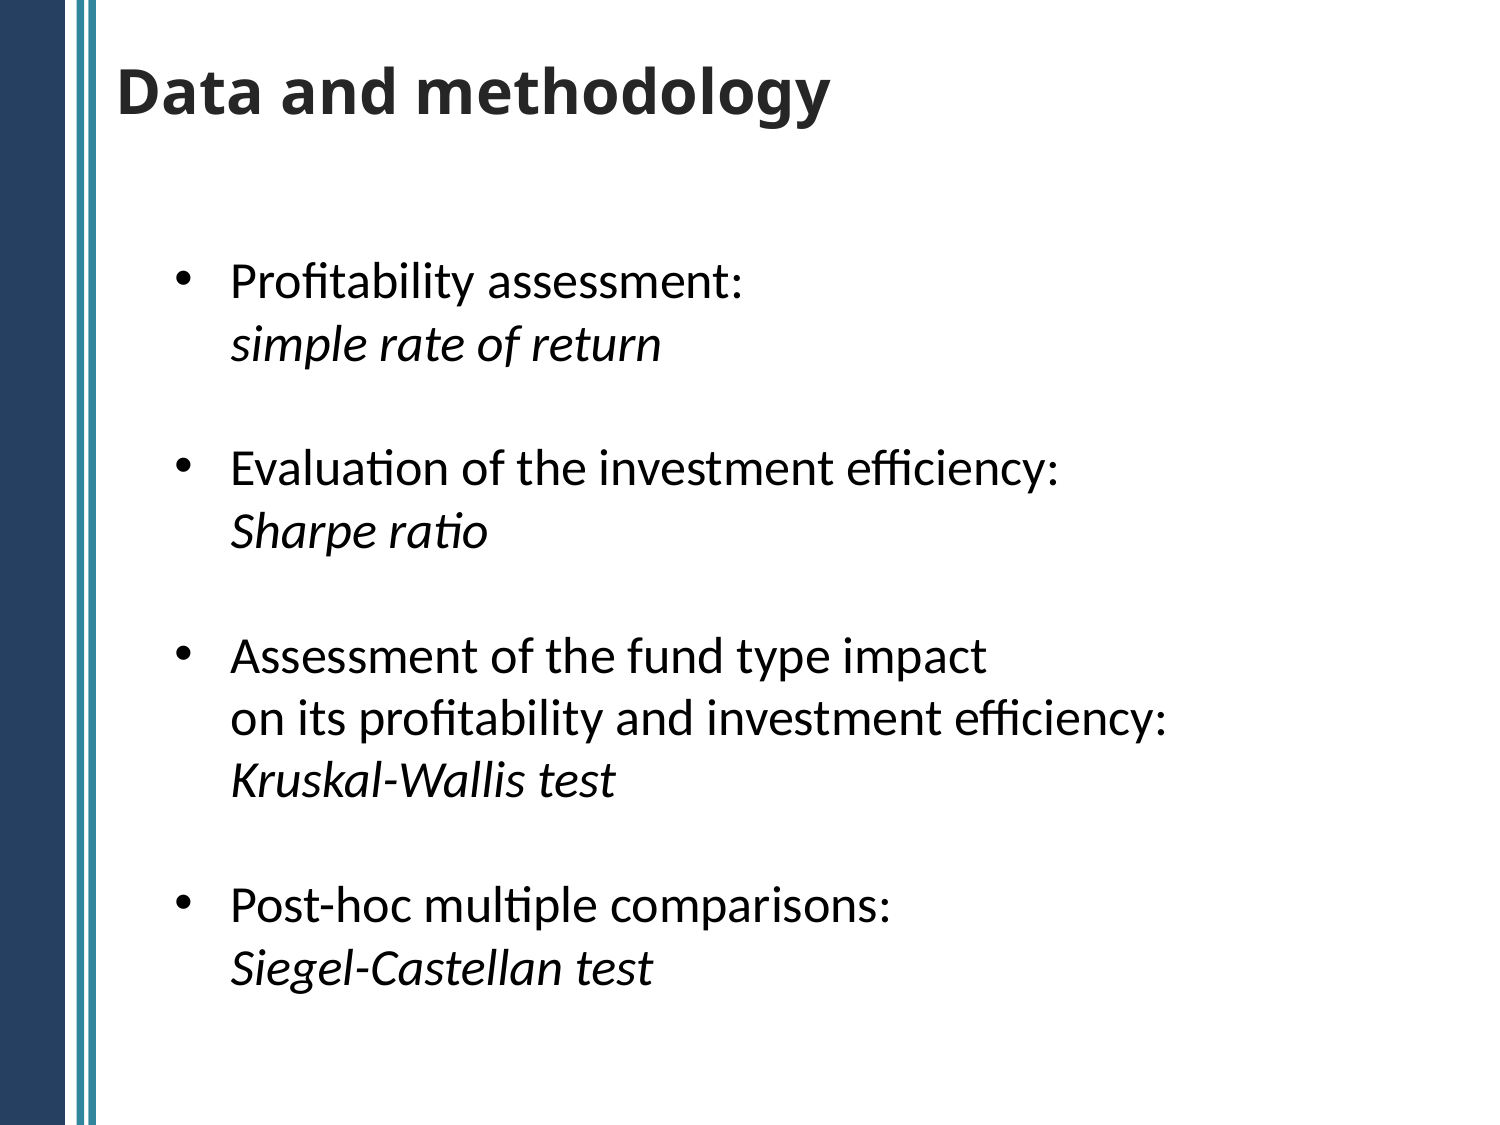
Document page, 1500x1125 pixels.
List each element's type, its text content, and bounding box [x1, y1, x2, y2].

text_box [86, 0, 98, 1125]
list Profitability assessment: simple rate of return Evaluation of the investment efficiency: Sharpe ratio Assessment of the fund type impact on its profitability and investment efficiency: Kruskal-Wallis test Post-hoc multiple comparisons: Siegel-Castellan test [159, 239, 1459, 1125]
title Data and methodology [100, 19, 1451, 161]
text_box [0, 0, 67, 1125]
text_box [75, 0, 86, 1125]
